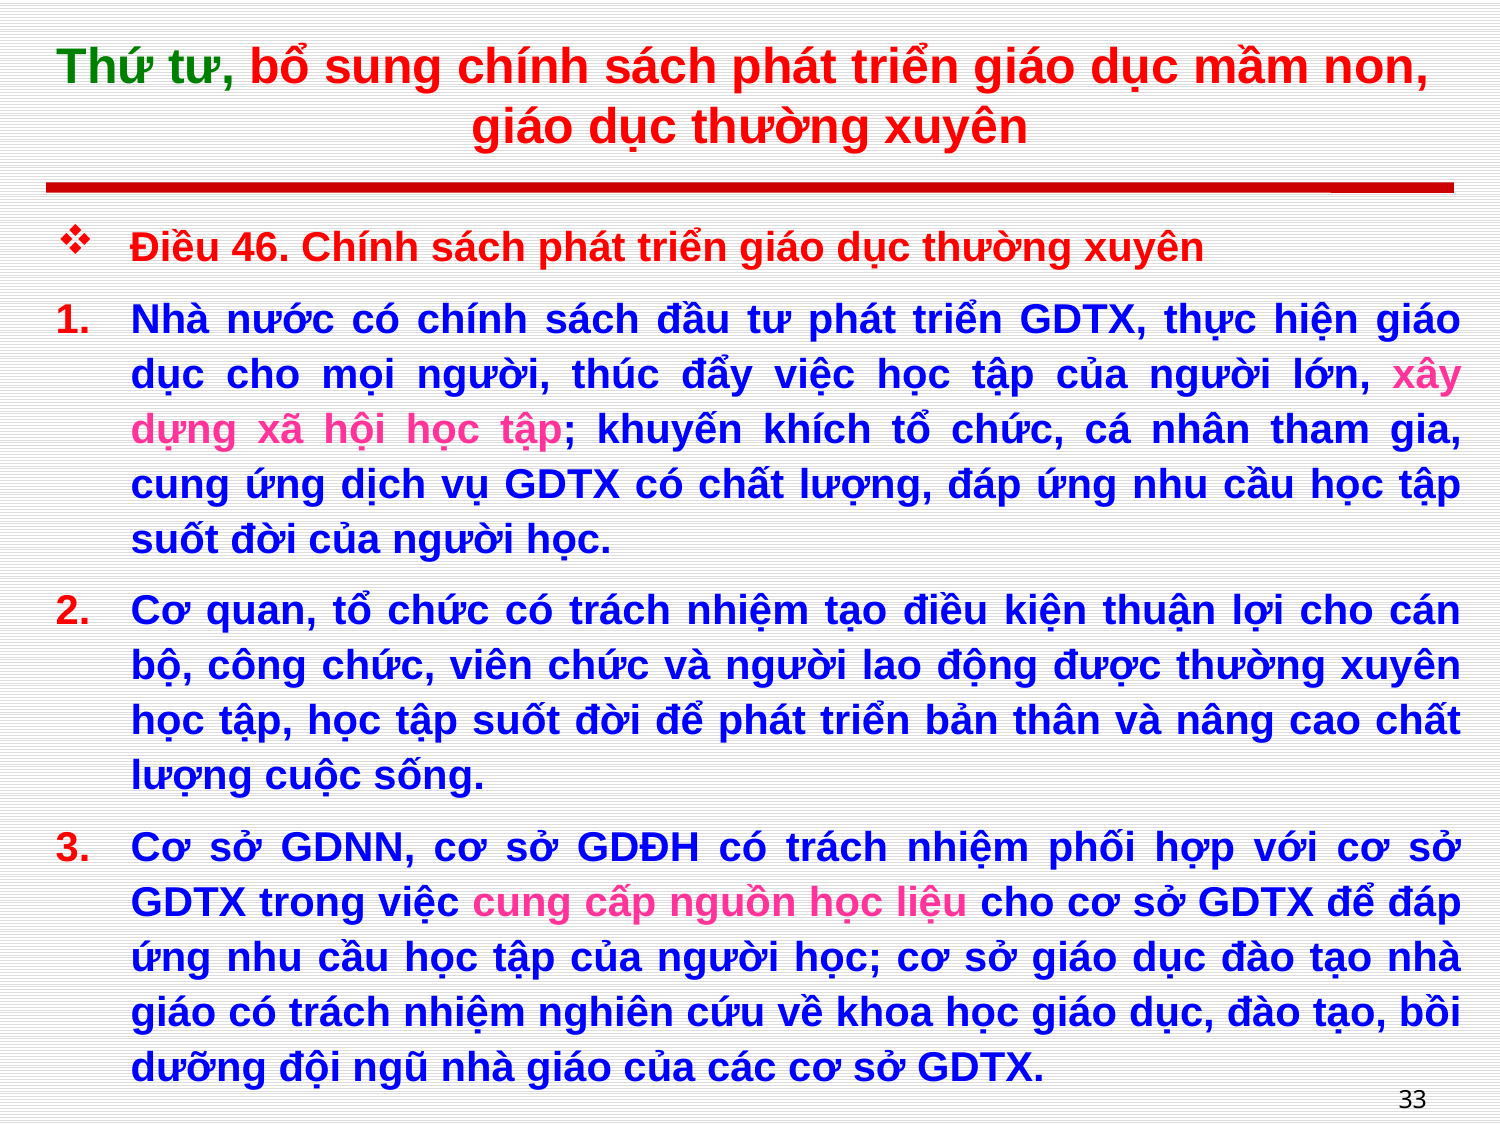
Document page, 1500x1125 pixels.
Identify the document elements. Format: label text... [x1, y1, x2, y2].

text_box Điều 46. Chính sách phát triển giáo dục thường xuyên Nhà nước có chính sách đầu tư phát triển GDTX, thực hiện giáo dục cho mọi người, thúc đẩy việc học tập của người lớn, xây dựng xã hội học tập; khuyến khích tổ chức, cá nhân tham gia, cung ứng dịch vụ GDTX có chất lượng, đáp ứng nhu cầu học tập suốt đời của người học. Cơ quan, tổ chức có trách nhiệm tạo điều kiện thuận lợi cho cán bộ, công chức, viên chức và người lao động được thường xuyên học tập, học tập suốt đời để phát triển bản thân và nâng cao chất lượng cuộc sống. Cơ sở GDNN, cơ sở GDĐH có trách nhiệm phối hợp với cơ sở GDTX trong việc cung cấp nguồn học liệu cho cơ sở GDTX để đáp ứng nhu cầu học tập của người học; cơ sở giáo dục đào tạo nhà giáo có trách nhiệm nghiên cứu về khoa học giáo dục, đào tạo, bồi dưỡng đội ngũ nhà giáo của các cơ sở GDTX. [23, 199, 1477, 1088]
title Thứ tư, bổ sung chính sách phát triển giáo dục mầm non, giáo dục thường xuyên [38, 12, 1463, 175]
